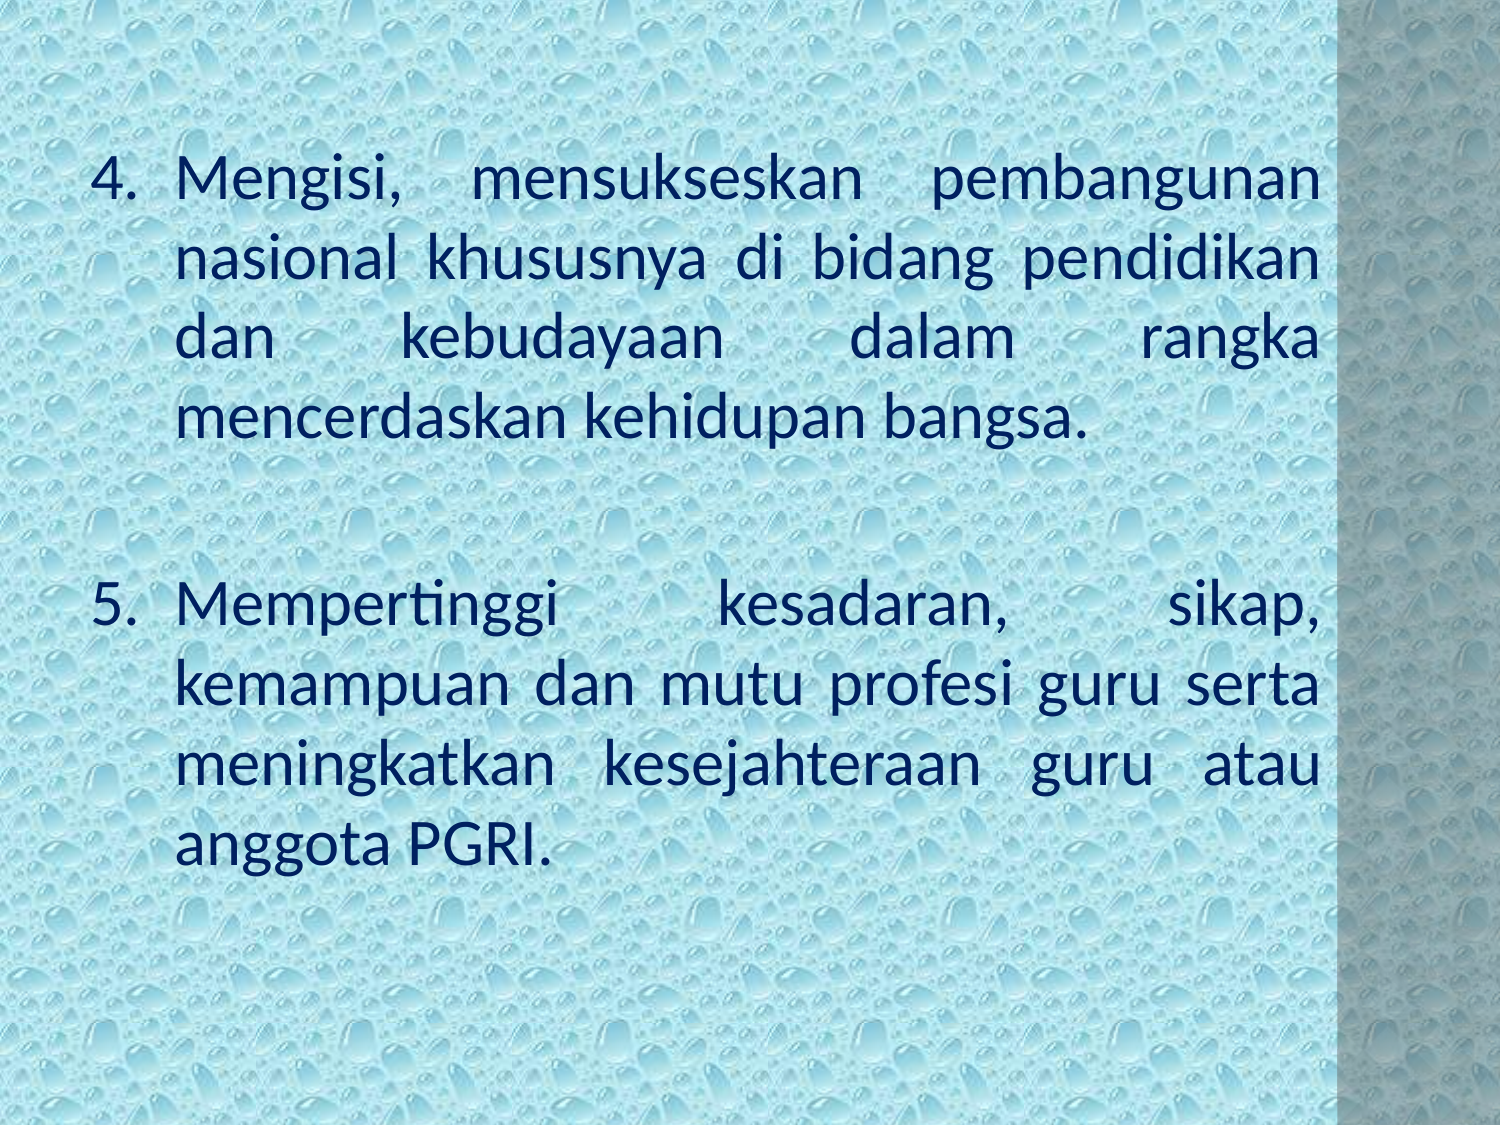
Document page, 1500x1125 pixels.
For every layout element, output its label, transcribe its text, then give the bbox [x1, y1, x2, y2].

text_box 4. Mengisi, mensukseskan pembangunan nasional khususnya di bidang pendidikan dan kebudayaan dalam rangka mencerdaskan kehidupan bangsa. 5. Mempertinggi kesadaran, sikap, kemampuan dan mutu profesi guru serta meningkatkan kesejahteraan guru atau anggota PGRI. [74, 124, 1338, 1038]
picture [0, 0, 1500, 1125]
